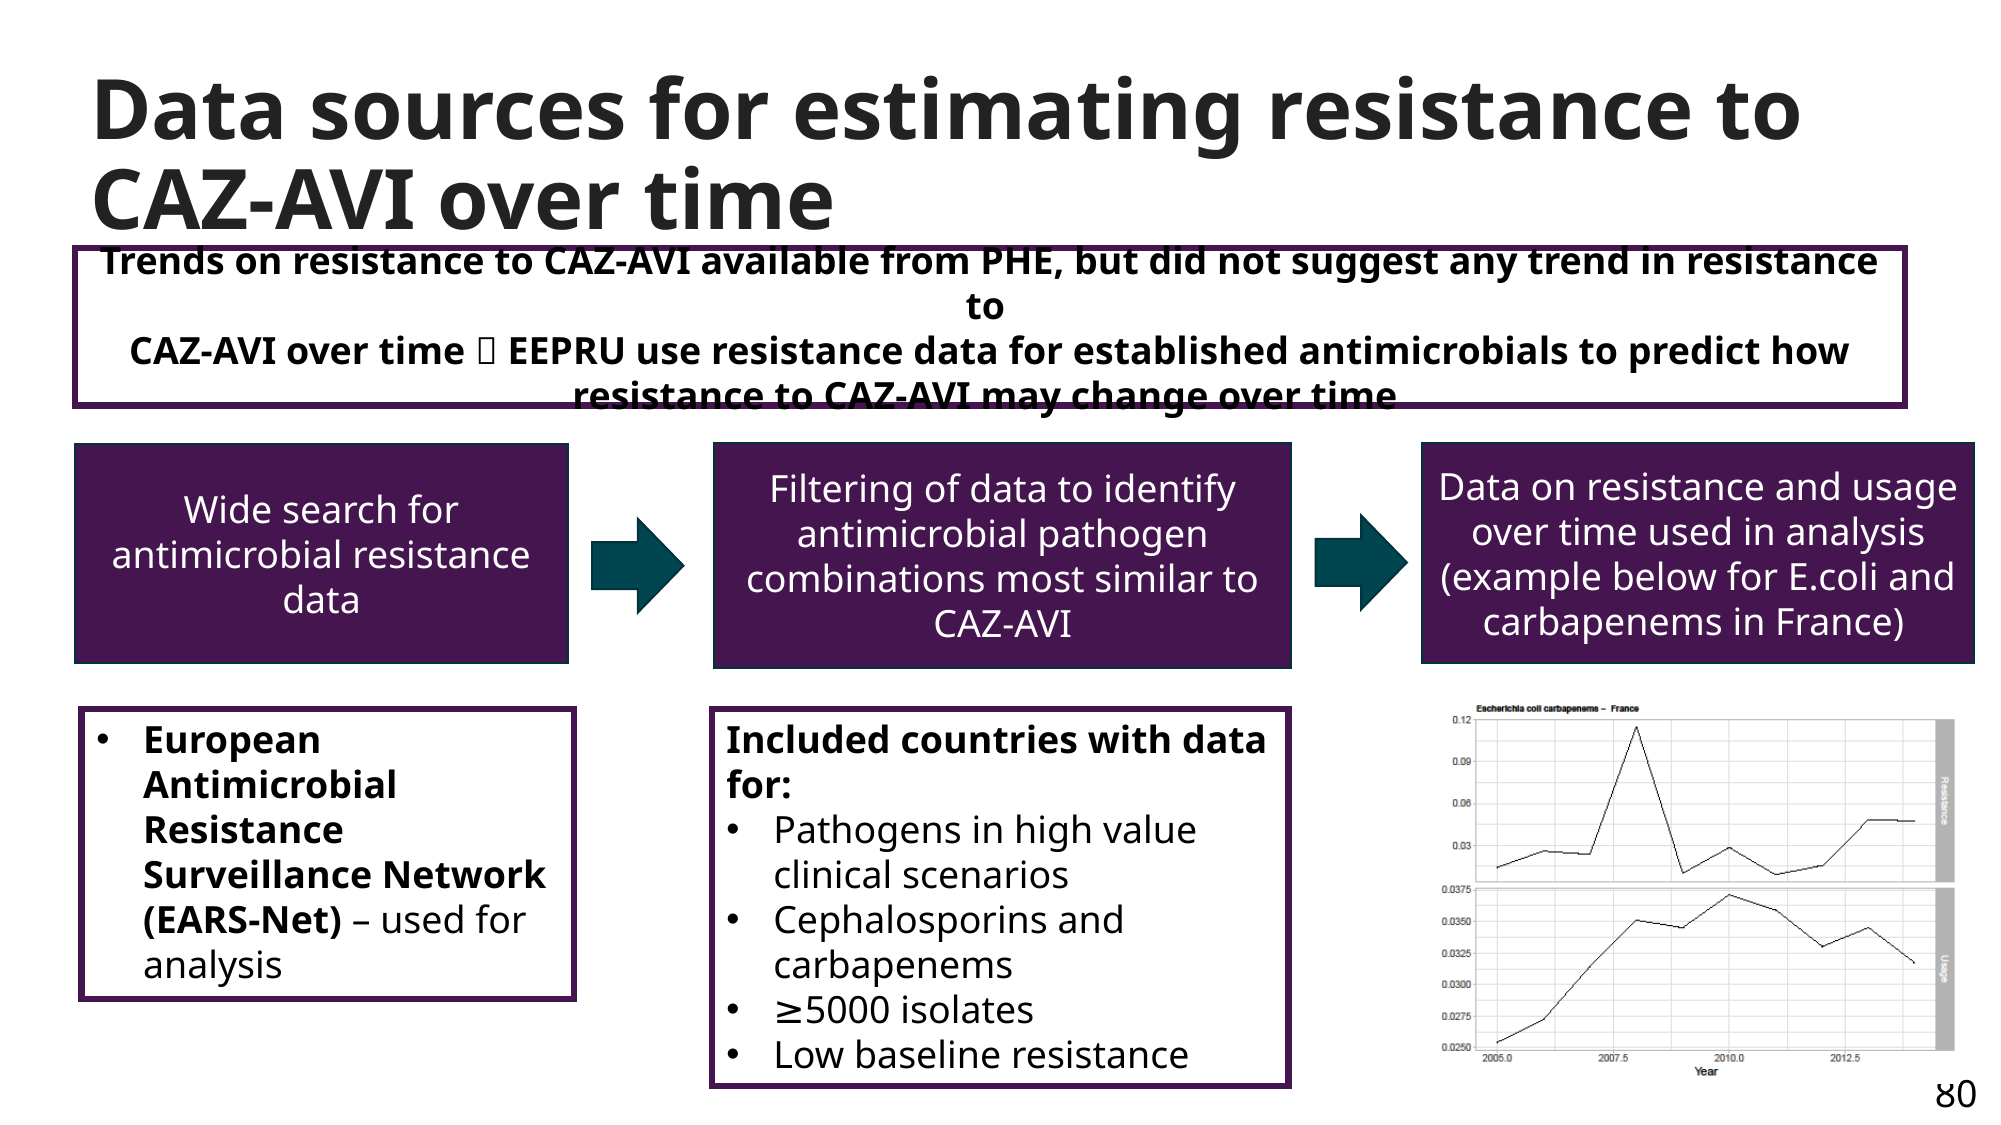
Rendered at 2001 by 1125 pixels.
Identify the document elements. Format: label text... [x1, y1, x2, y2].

picture [1422, 700, 1960, 1084]
text_box Trends on resistance to CAZ-AVI available from PHE, but did not suggest any trend in resistance to CAZ-AVI over time  EEPRU use resistance data for established antimicrobials to predict how resistance to CAZ-AVI may change over time [74, 247, 1906, 407]
text_box European Antimicrobial Resistance Surveillance Network (EARS-Net) – used for analysis [80, 708, 575, 1000]
text_box [591, 516, 685, 616]
text_box Filtering of data to identify antimicrobial pathogen combinations most similar to CAZ-AVI [713, 442, 1292, 669]
text_box Wide search for antimicrobial resistance data [74, 443, 569, 664]
title Data sources for estimating resistance to CAZ-AVI over time [75, 59, 1893, 247]
text_box [1314, 513, 1409, 612]
text_box Included countries with data for: Pathogens in high value clinical scenarios Cephalosporins and carbapenems ≥5000 isolates Low baseline resistance [711, 708, 1290, 1087]
text_box Data on resistance and usage over time used in analysis (example below for E.coli and carbapenems in France) [1421, 442, 1975, 664]
